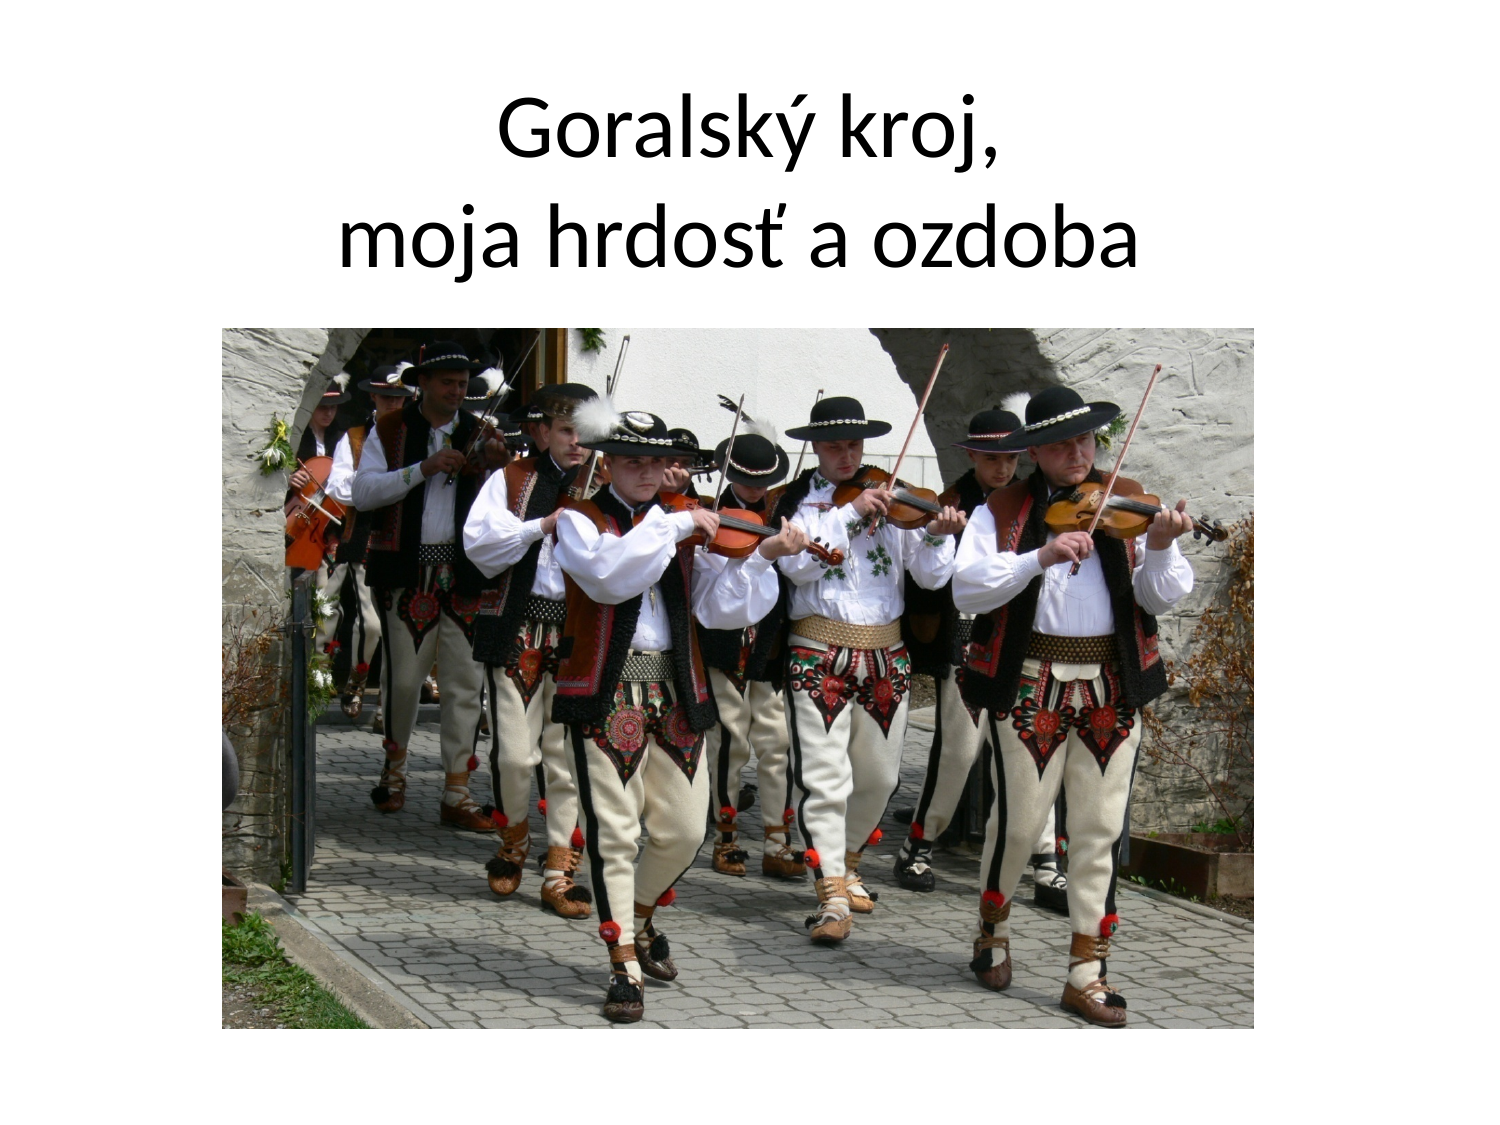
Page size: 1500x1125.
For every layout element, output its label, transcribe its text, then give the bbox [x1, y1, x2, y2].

title Goralský kroj, moja hrdosť a ozdoba [105, 46, 1395, 305]
picture [222, 327, 1255, 1030]
